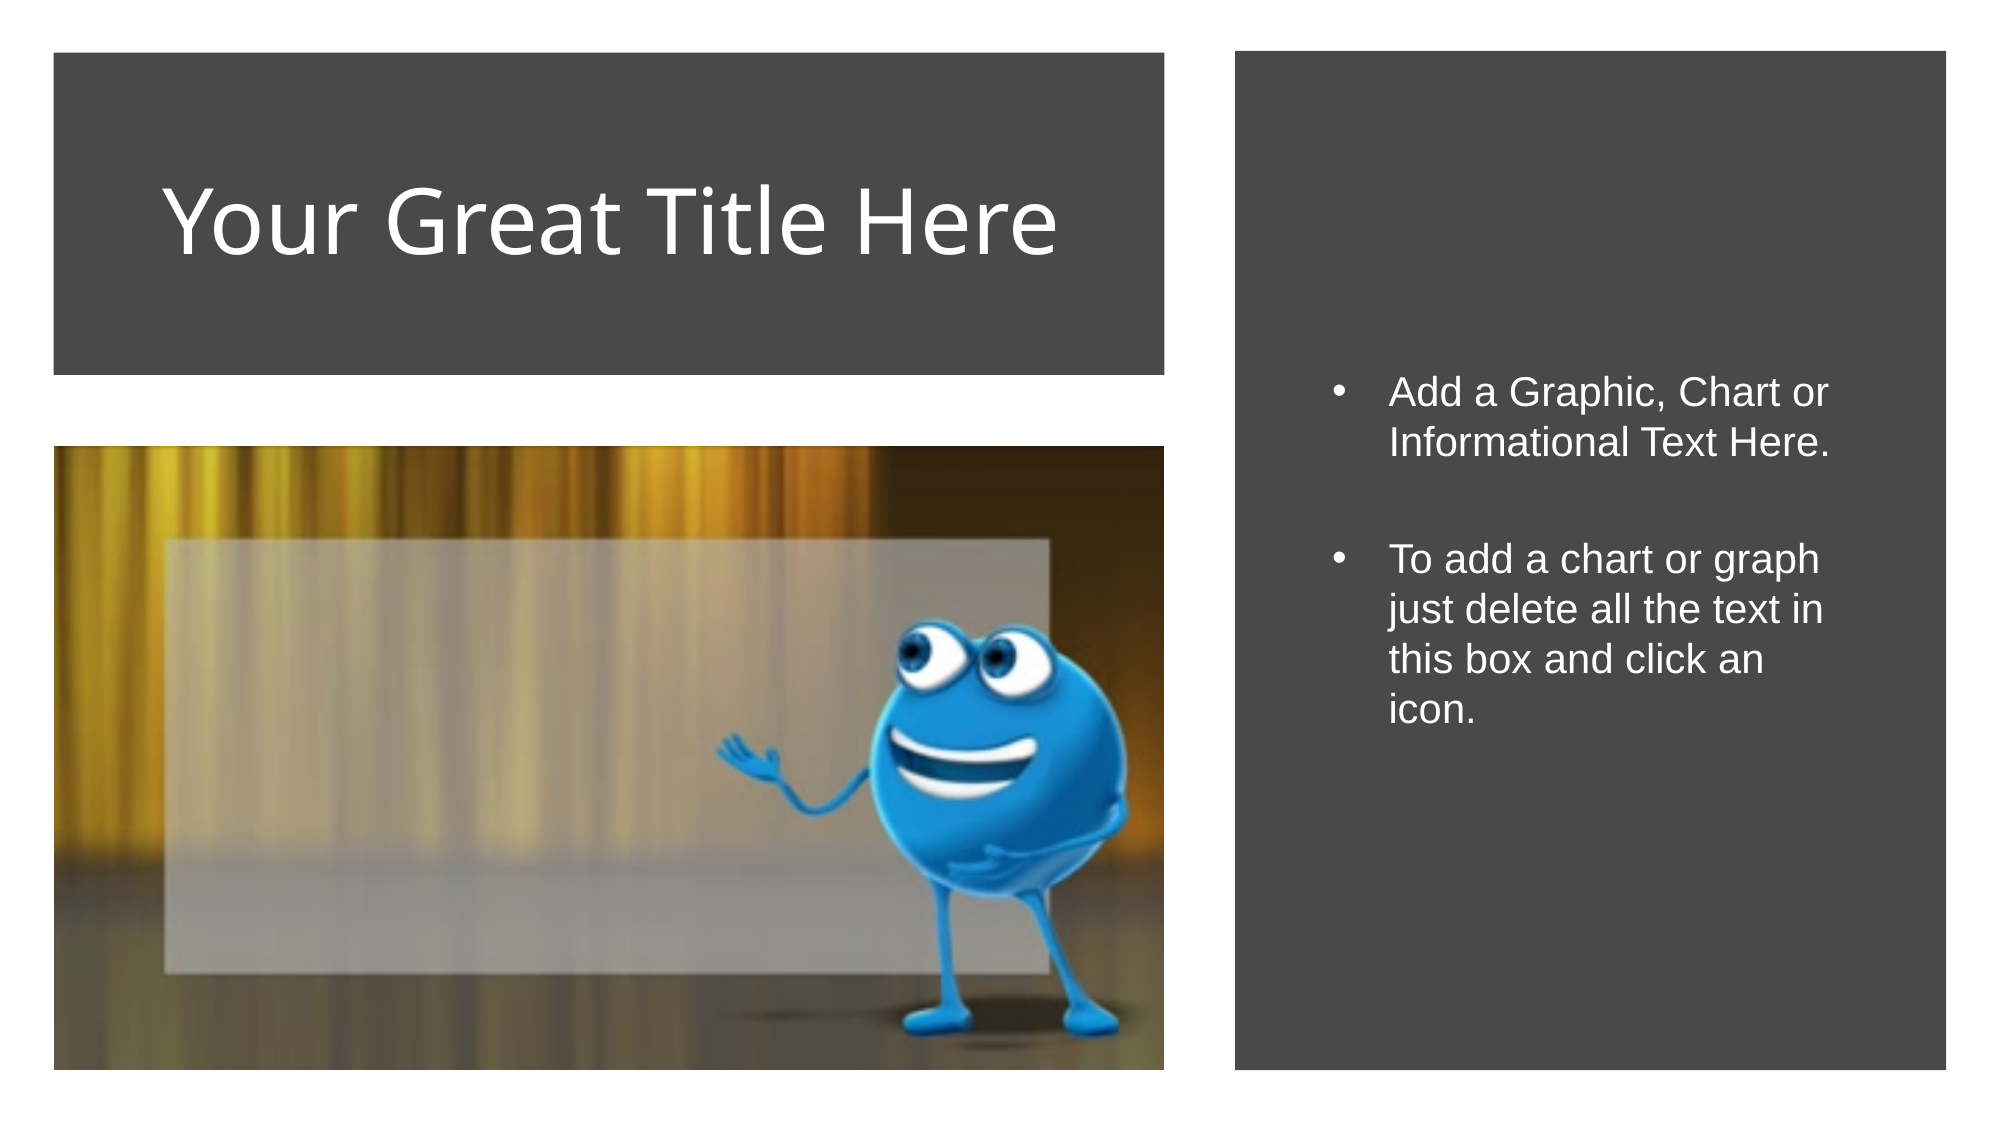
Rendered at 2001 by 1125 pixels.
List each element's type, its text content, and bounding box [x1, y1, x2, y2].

list Add a Graphic, Chart or Informational Text Here. To add a chart or graph just delete all the text in this box and click an icon. [1317, 150, 1879, 947]
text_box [53, 445, 1165, 1071]
text_box [52, 51, 1166, 377]
title Your Great Title Here [85, 84, 1138, 352]
text_box [1233, 49, 1948, 1072]
